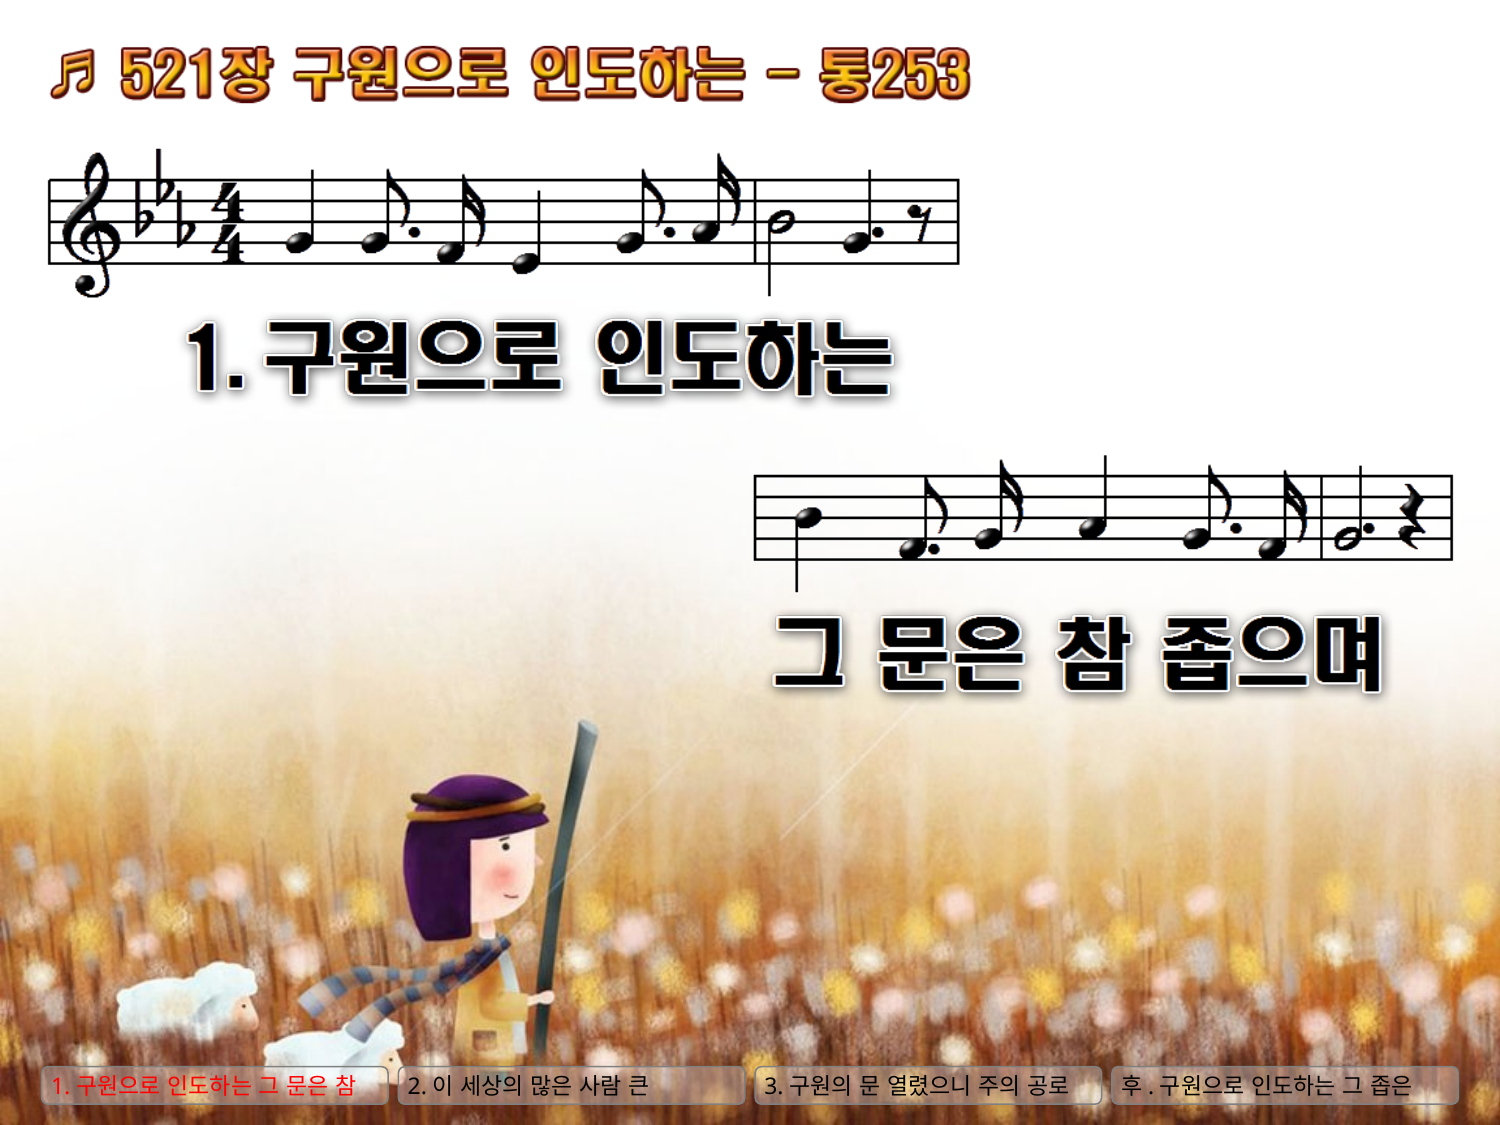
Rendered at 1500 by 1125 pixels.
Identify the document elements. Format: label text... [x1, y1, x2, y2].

text_box 후.구원으로 인도하는 그 좁은 [1111, 1066, 1459, 1105]
text_box 1.구원으로 인도하는 그 문은 참 [41, 1066, 389, 1105]
picture [0, 0, 1500, 1125]
text_box 2.이 세상의 많은 사람 큰 [398, 1066, 745, 1105]
text_box 3.구원의 문 열렸으니 주의 공로 [755, 1066, 1102, 1105]
